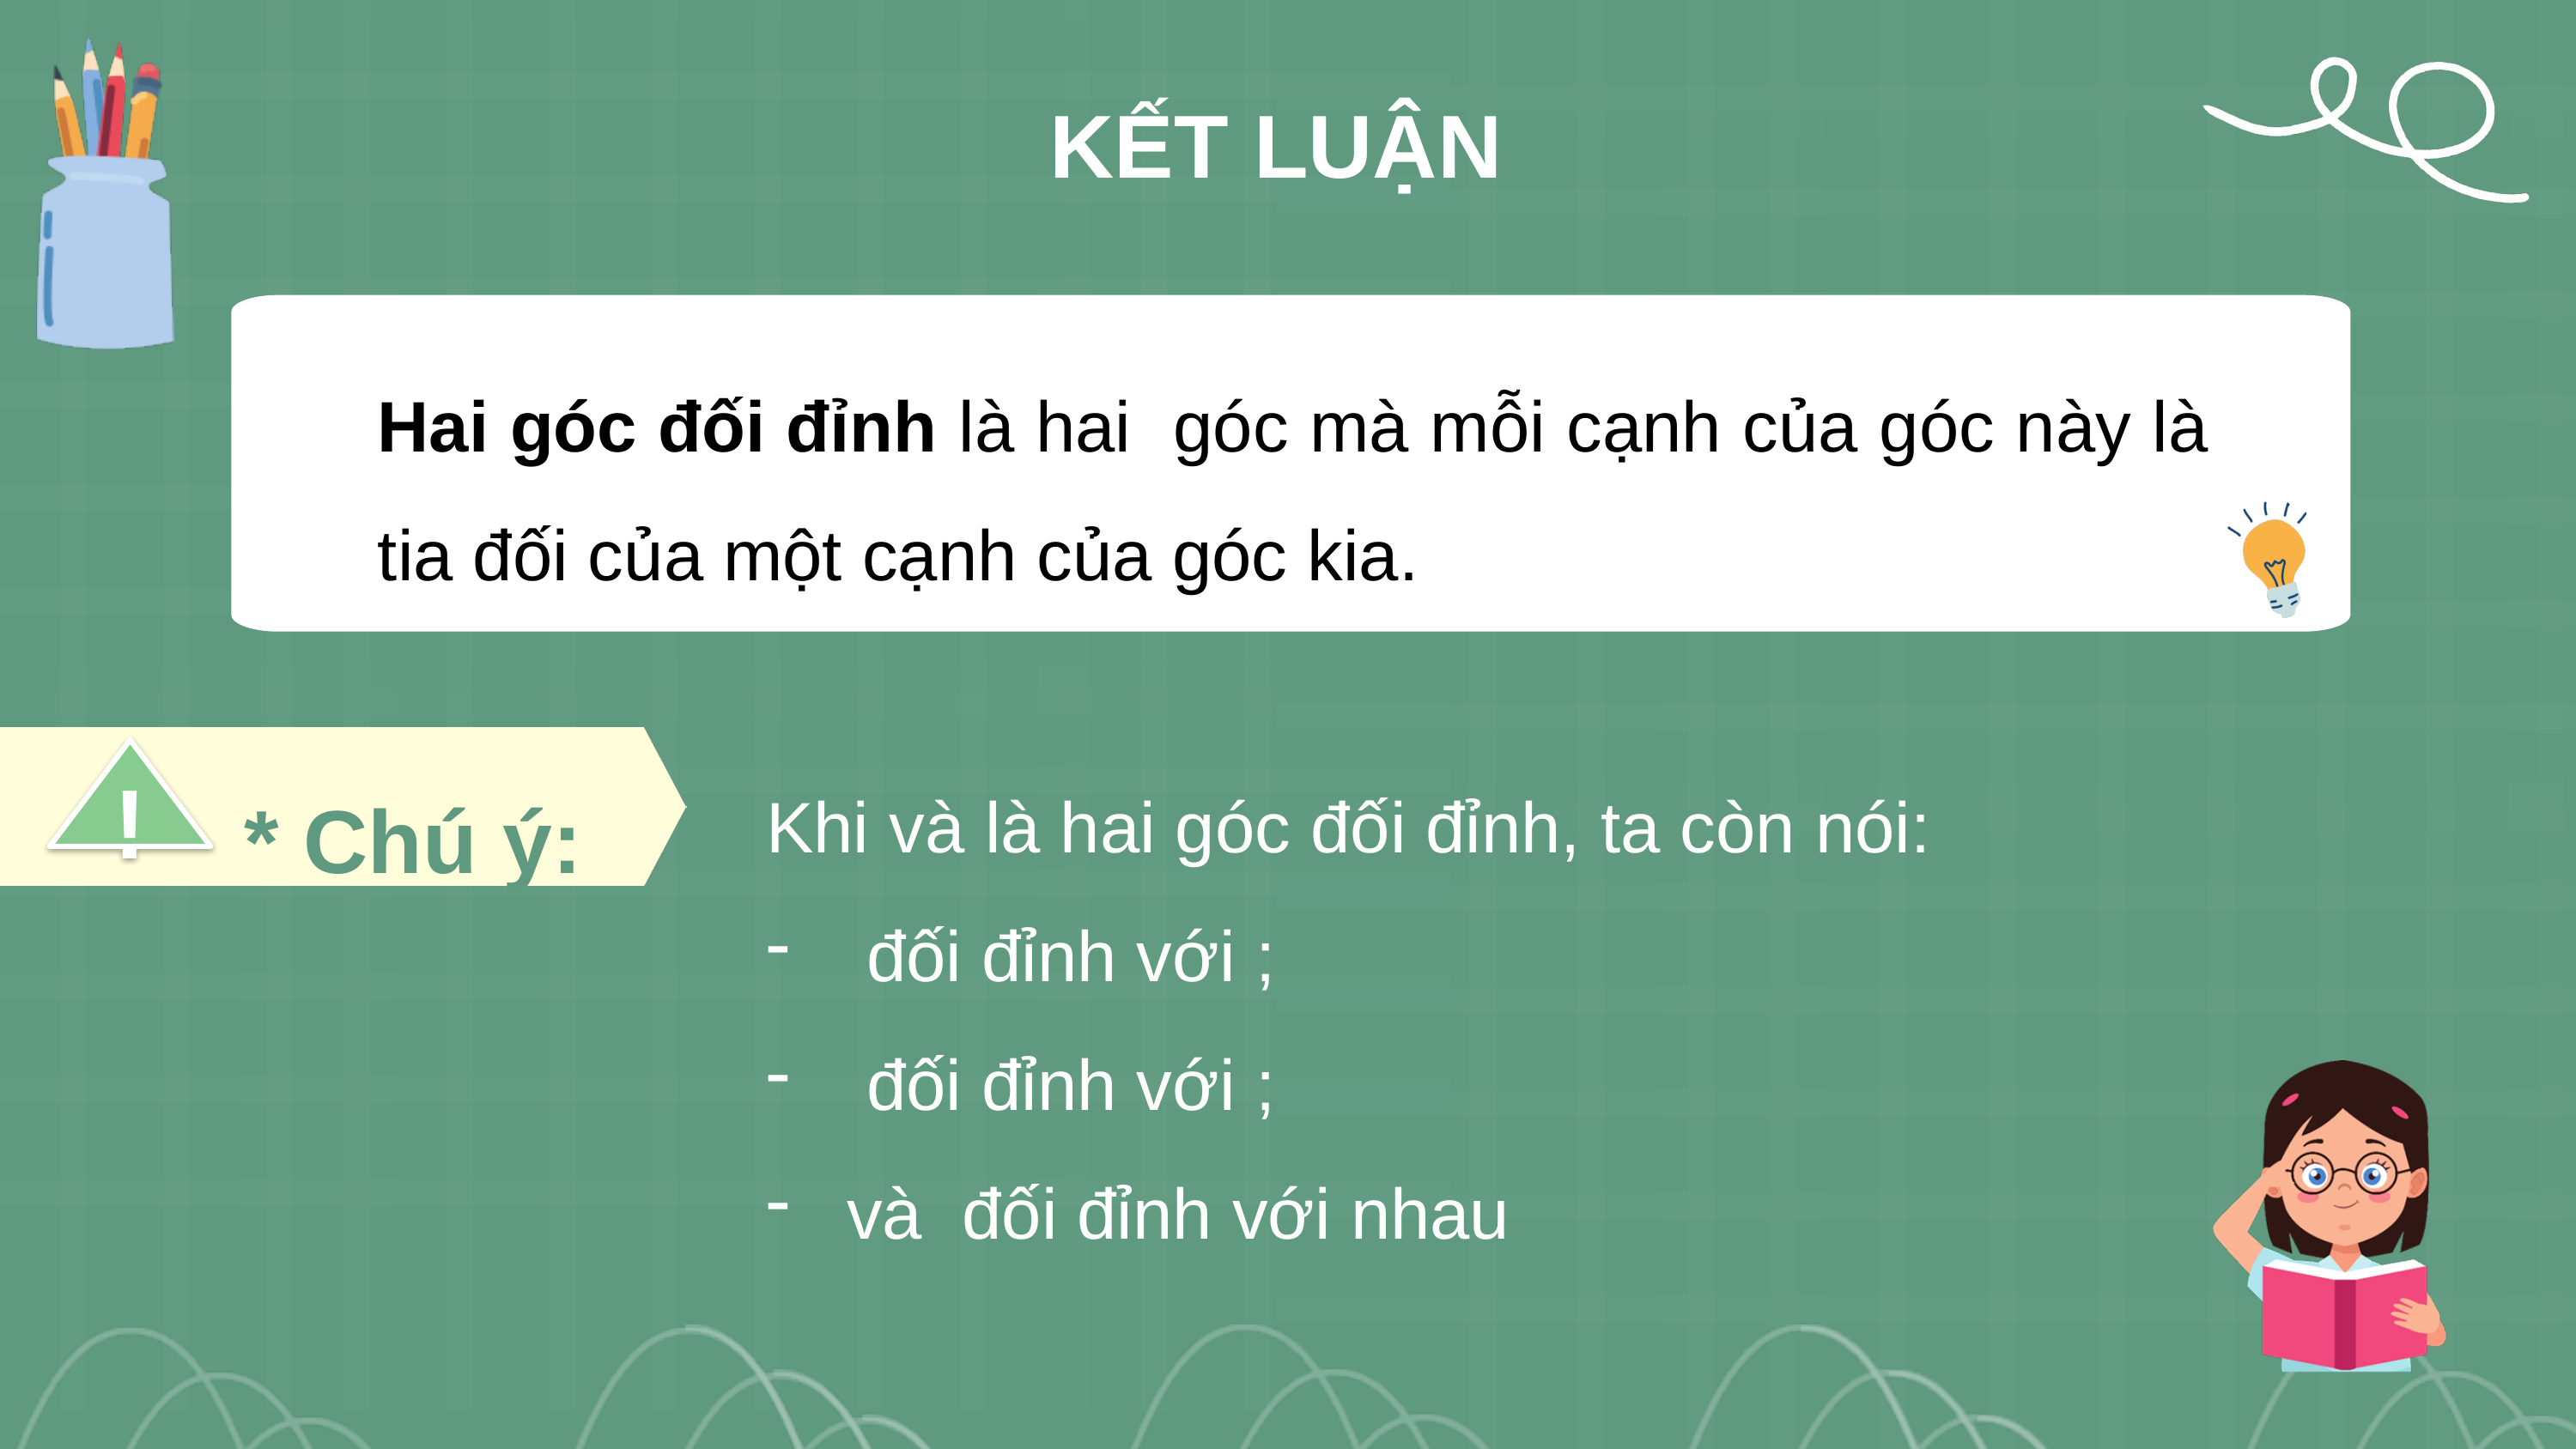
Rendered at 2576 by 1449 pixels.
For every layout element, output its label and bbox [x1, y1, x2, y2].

text_box [231, 294, 2351, 632]
picture [0, 0, 2576, 1449]
